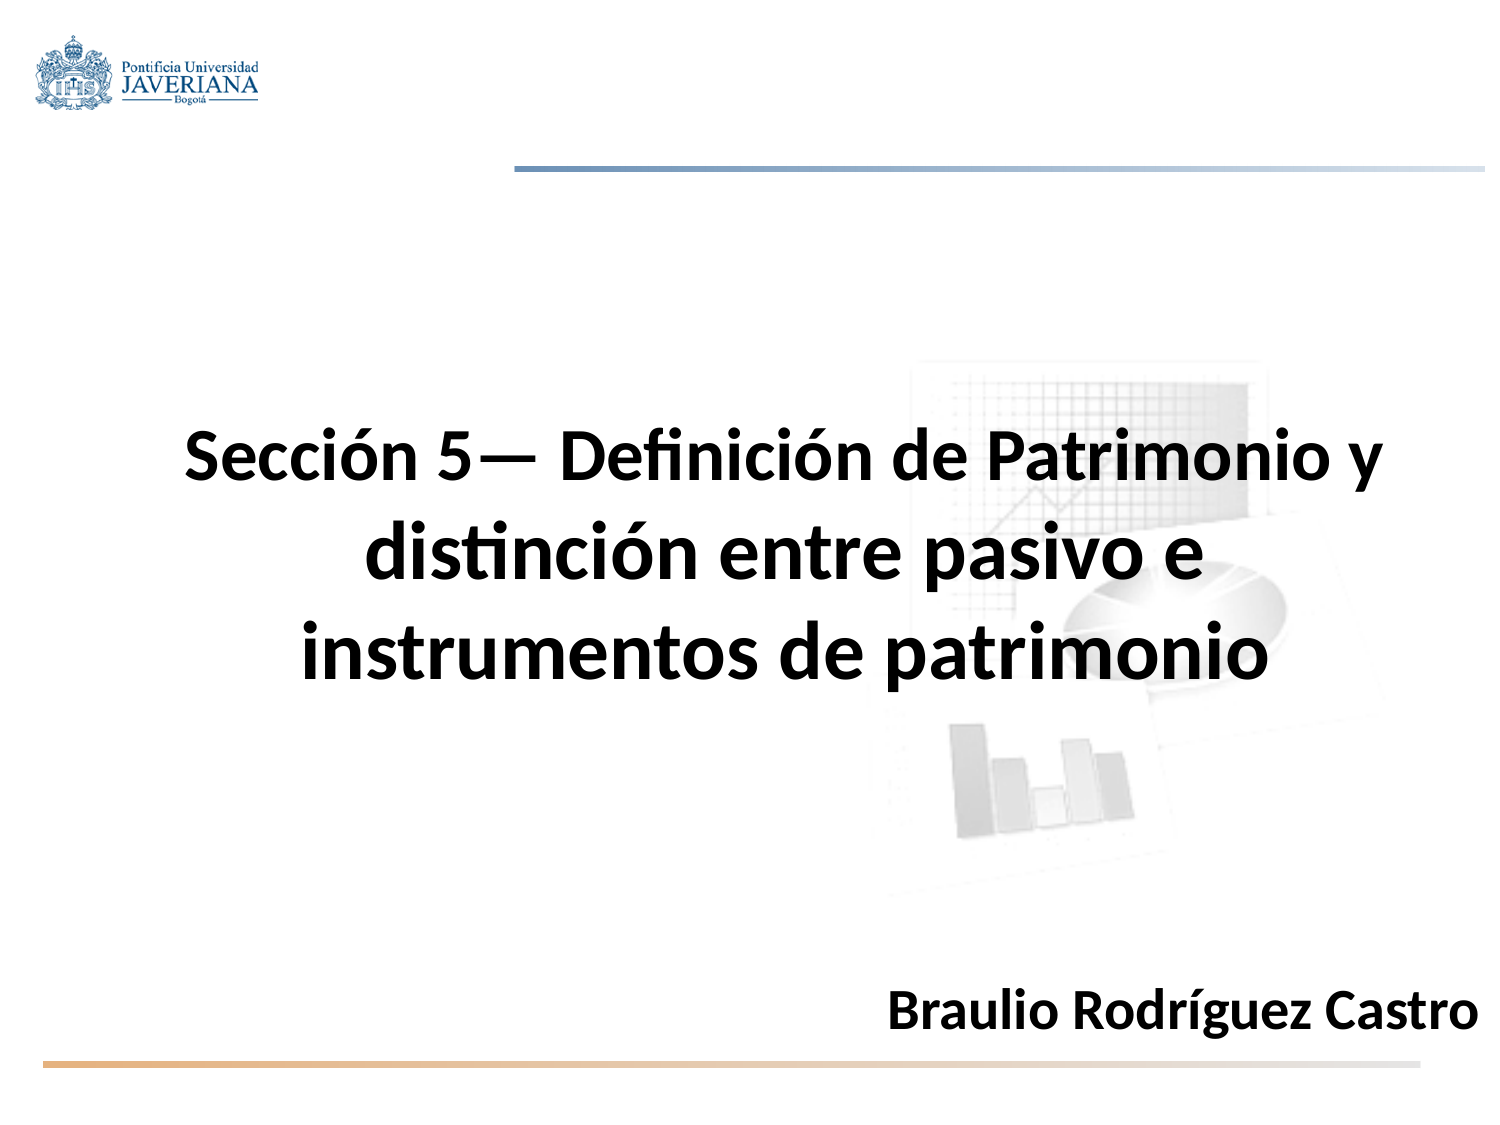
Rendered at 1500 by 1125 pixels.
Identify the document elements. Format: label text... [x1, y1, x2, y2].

text_box Braulio Rodríguez Castro [679, 964, 1495, 1049]
picture [35, 35, 258, 110]
text_box Sección 5— Definición de Patrimonio y distinción entre pasivo e instrumentos de patrimonio [159, 349, 1412, 752]
